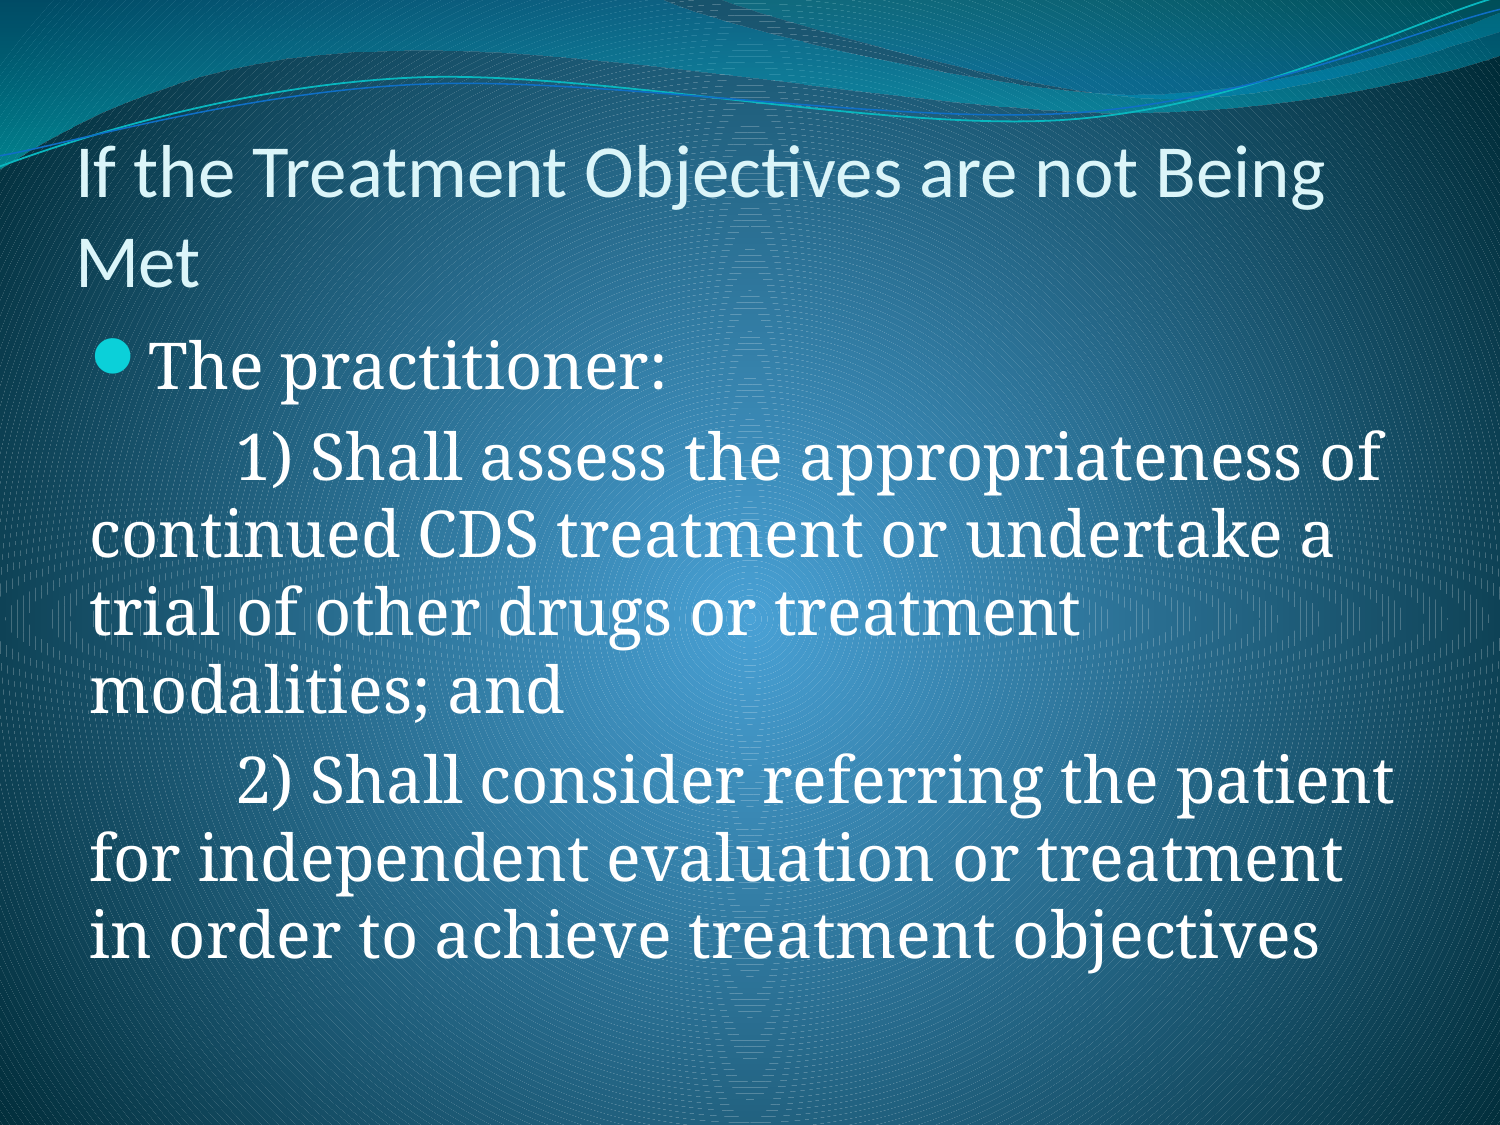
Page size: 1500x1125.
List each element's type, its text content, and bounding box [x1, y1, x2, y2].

list The practitioner: 1) Shall assess the appropriateness of continued CDS treatment or undertake a trial of other drugs or treatment modalities; and 2) Shall consider referring the patient for independent evaluation or treatment in order to achieve treatment objectives [75, 317, 1425, 1038]
title If the Treatment Objectives are not Being Met [75, 115, 1425, 303]
